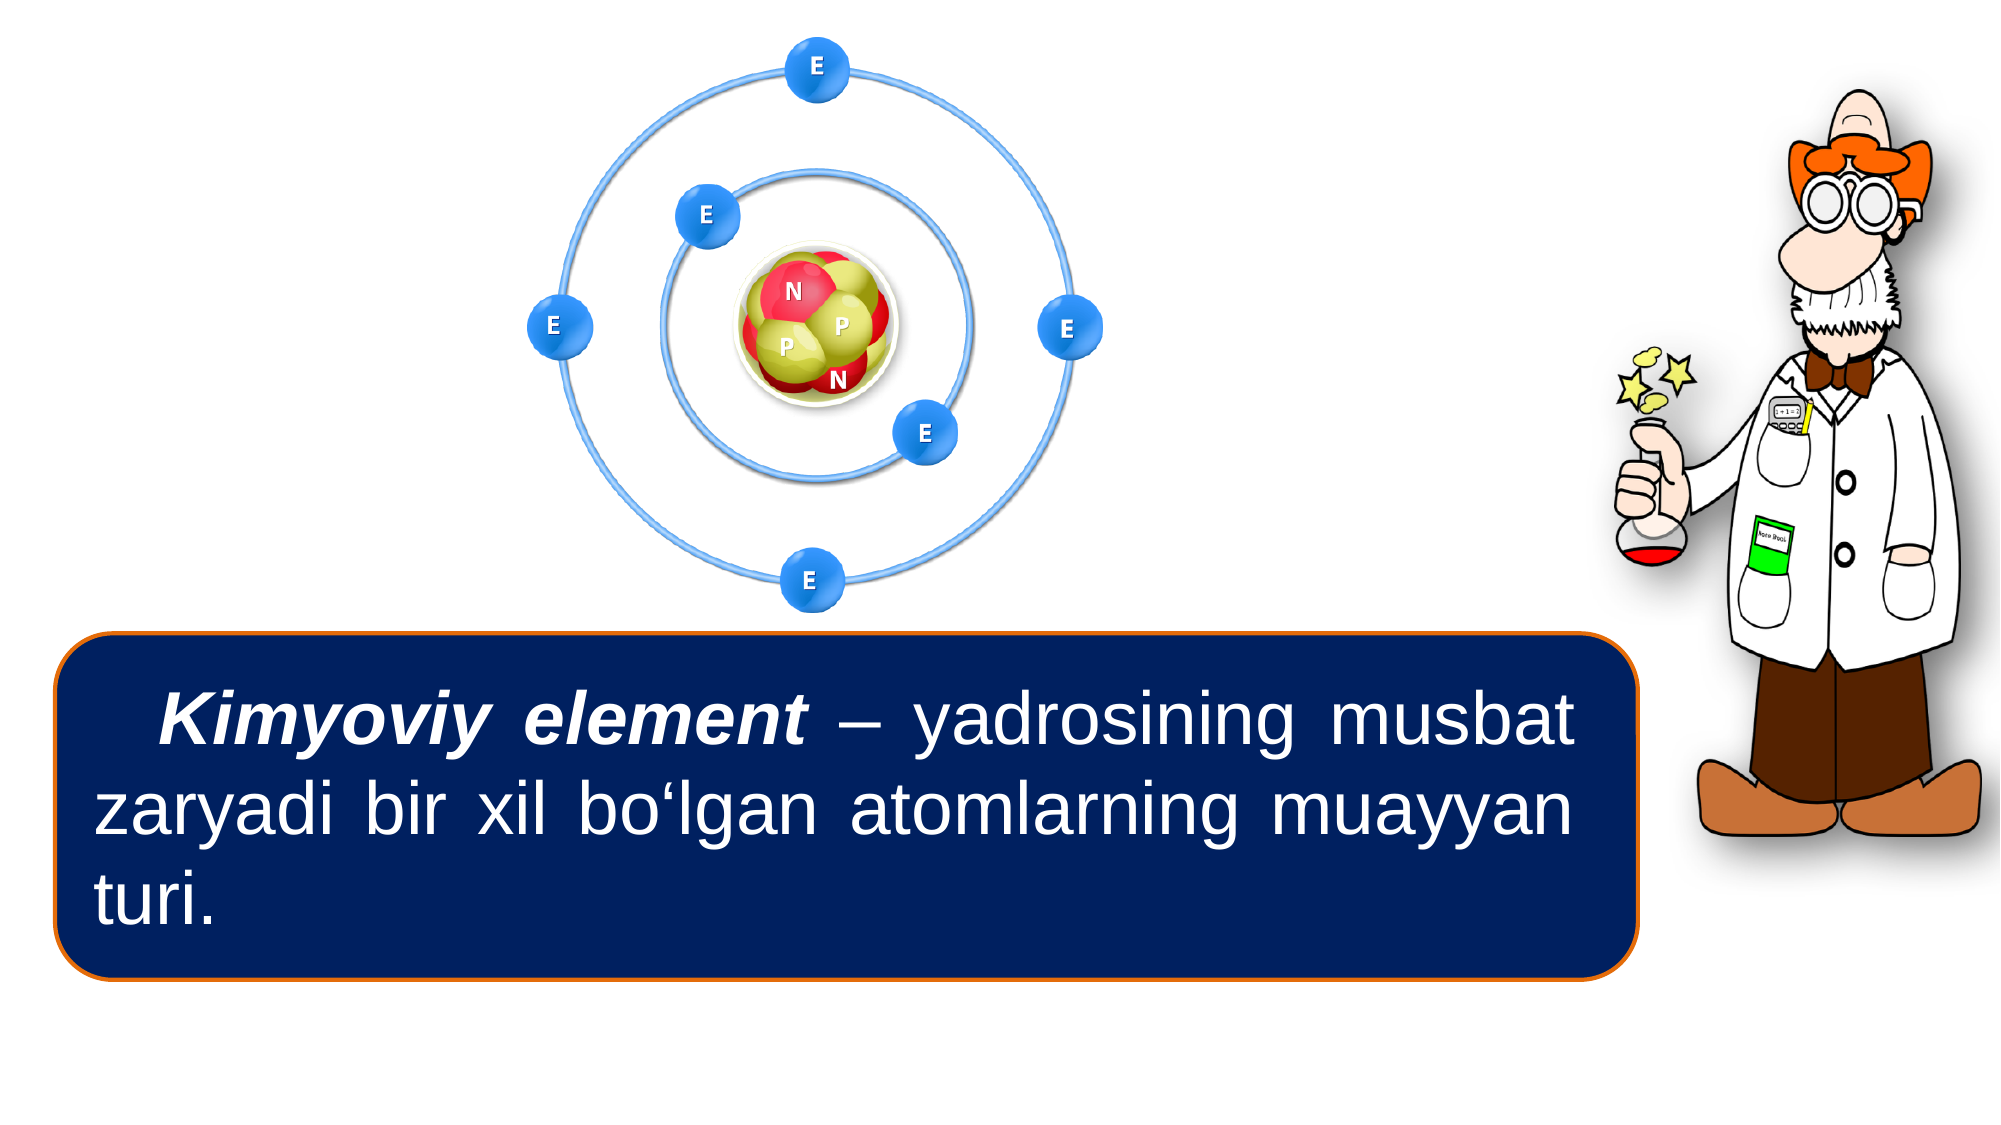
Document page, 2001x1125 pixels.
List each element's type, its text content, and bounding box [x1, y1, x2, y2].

picture [527, 37, 1103, 613]
picture [1613, 89, 1983, 837]
text_box [52, 631, 1640, 982]
text_box Kimyoviy element – yadrosining musbat zaryadi bir xil bo‘lgan atomlarning muayyan turi. [78, 662, 1591, 948]
